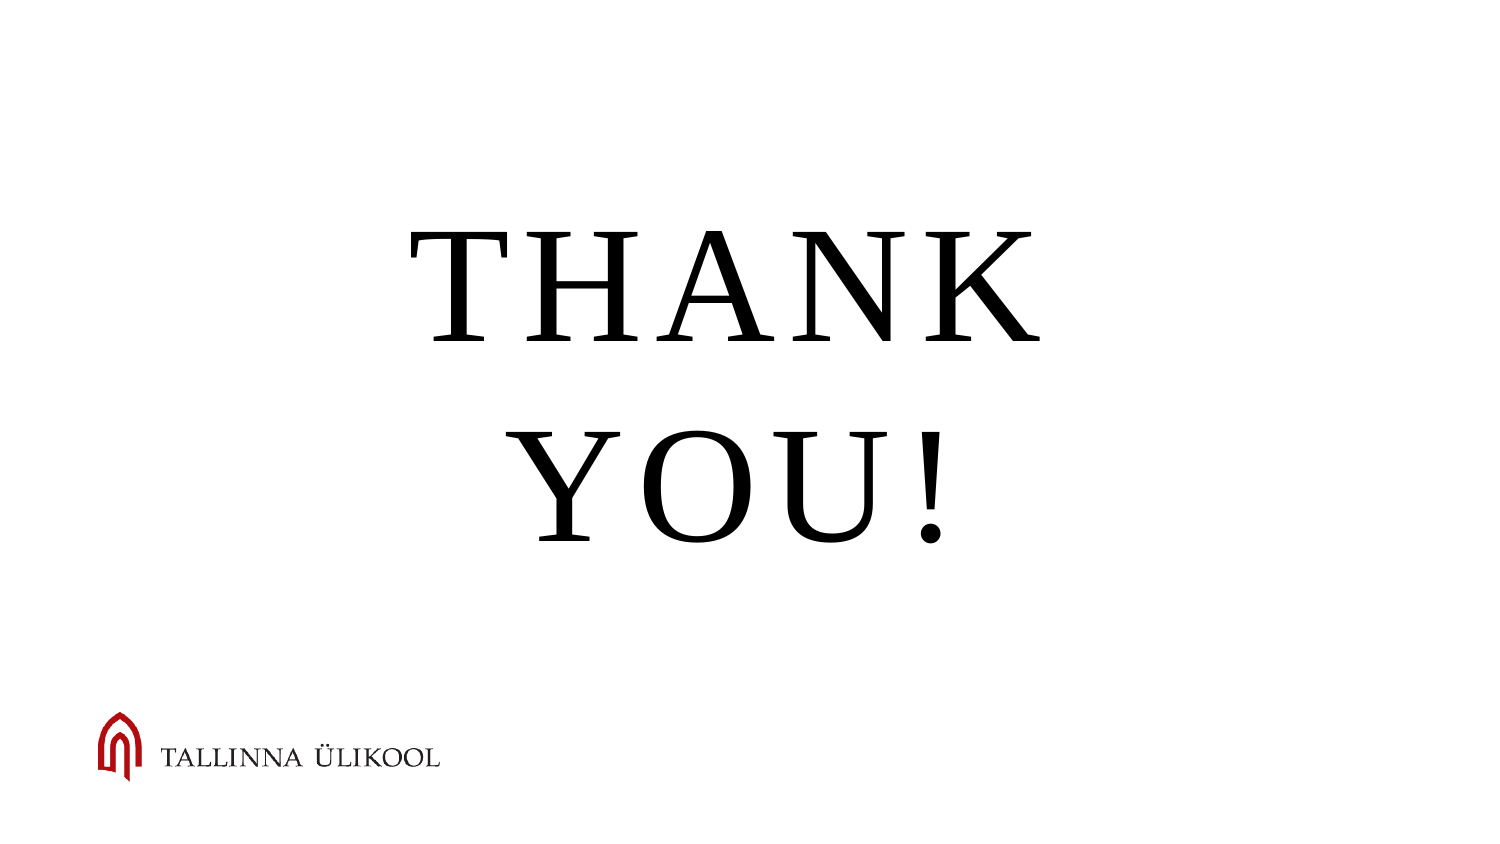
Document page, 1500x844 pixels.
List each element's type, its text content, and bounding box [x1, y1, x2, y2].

picture [98, 711, 440, 782]
title thank you! [332, 372, 1131, 583]
